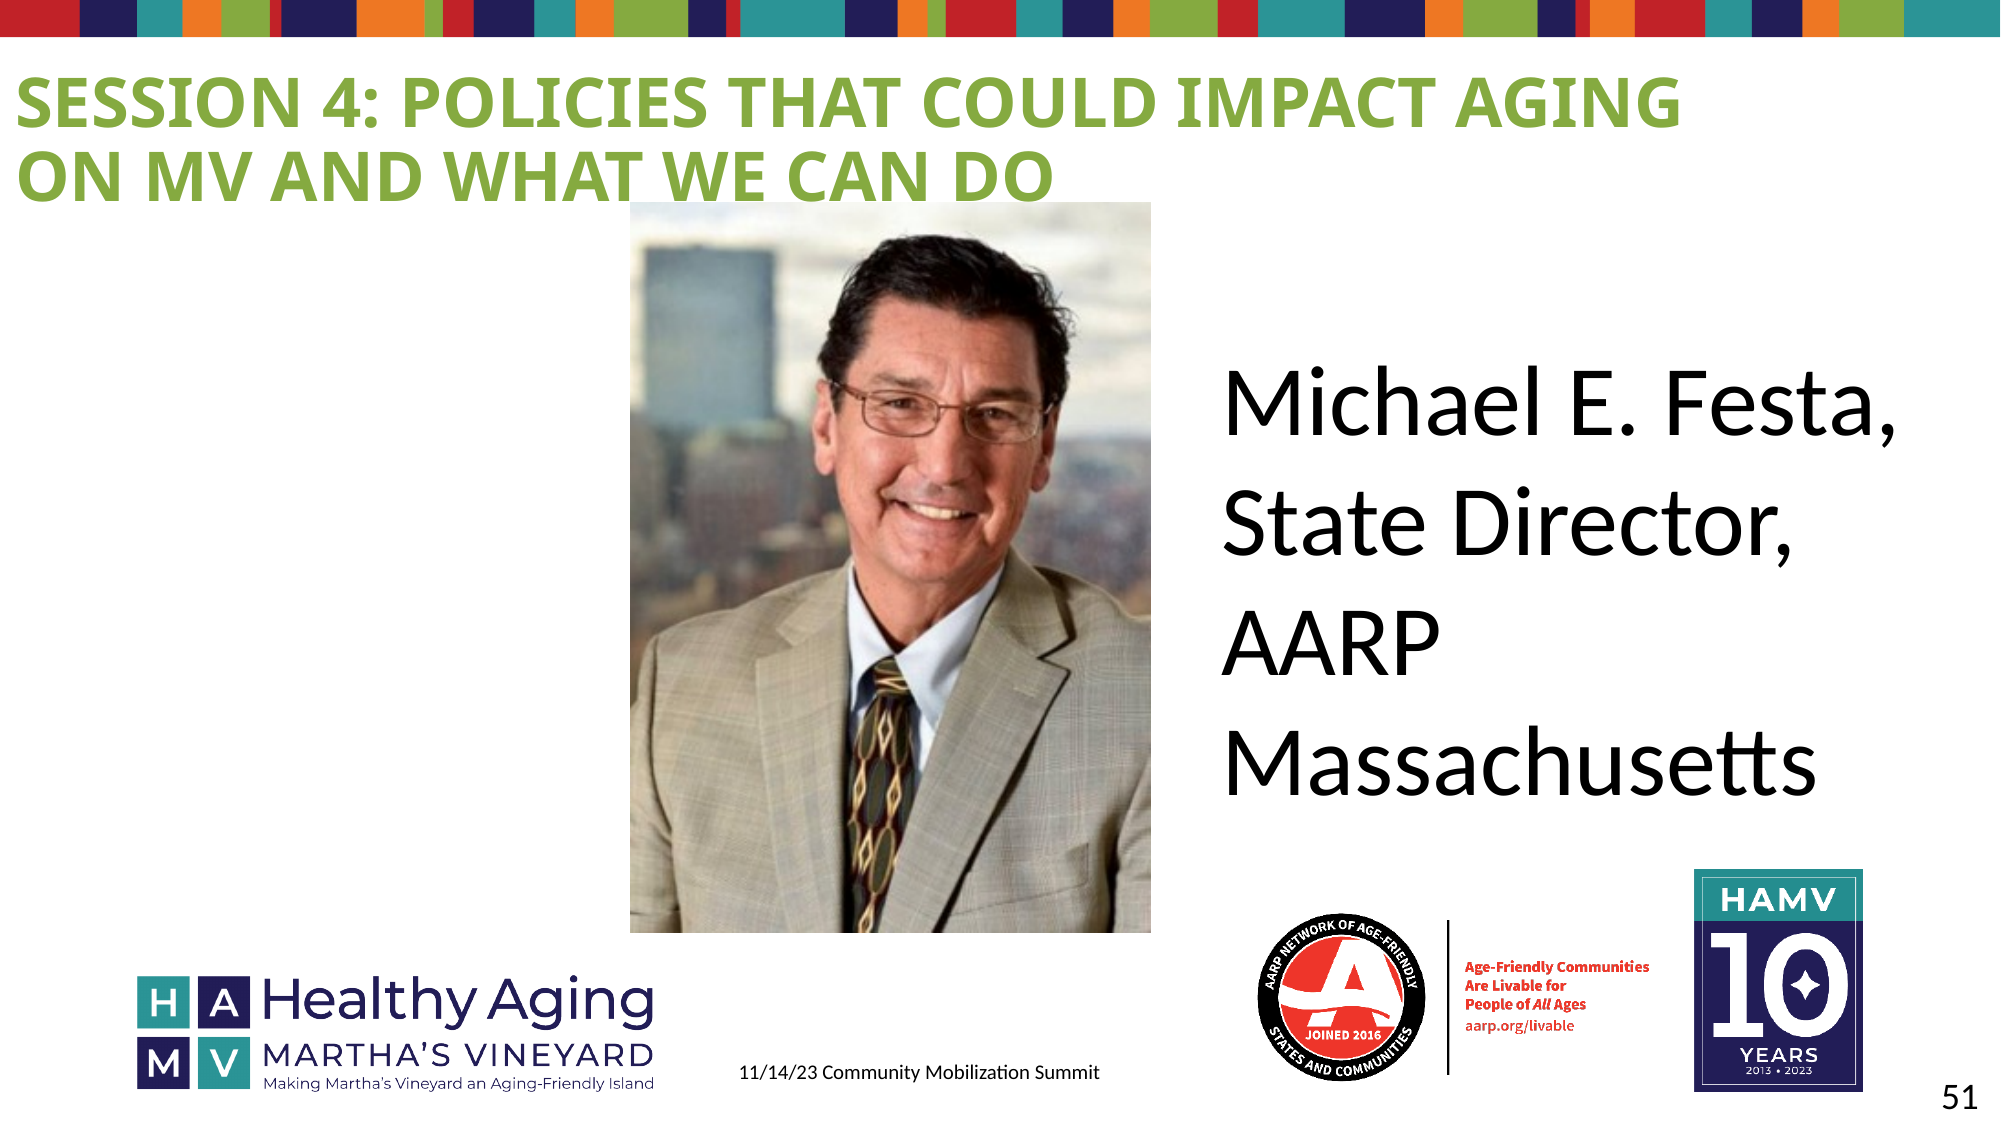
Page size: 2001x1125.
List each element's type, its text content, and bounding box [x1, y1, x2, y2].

picture [137, 975, 653, 1092]
text_box 51 [1926, 1064, 2000, 1125]
picture [0, 0, 2001, 933]
picture [1694, 869, 1863, 1092]
text_box Michael E. Festa, State Director, AARP Massachusetts [1206, 327, 1975, 823]
picture [1250, 906, 1663, 1087]
title SESSION 4: POLICIES THAT COULD IMPACT AGING ON MV AND WHAT WE CAN DO [0, 61, 1738, 224]
